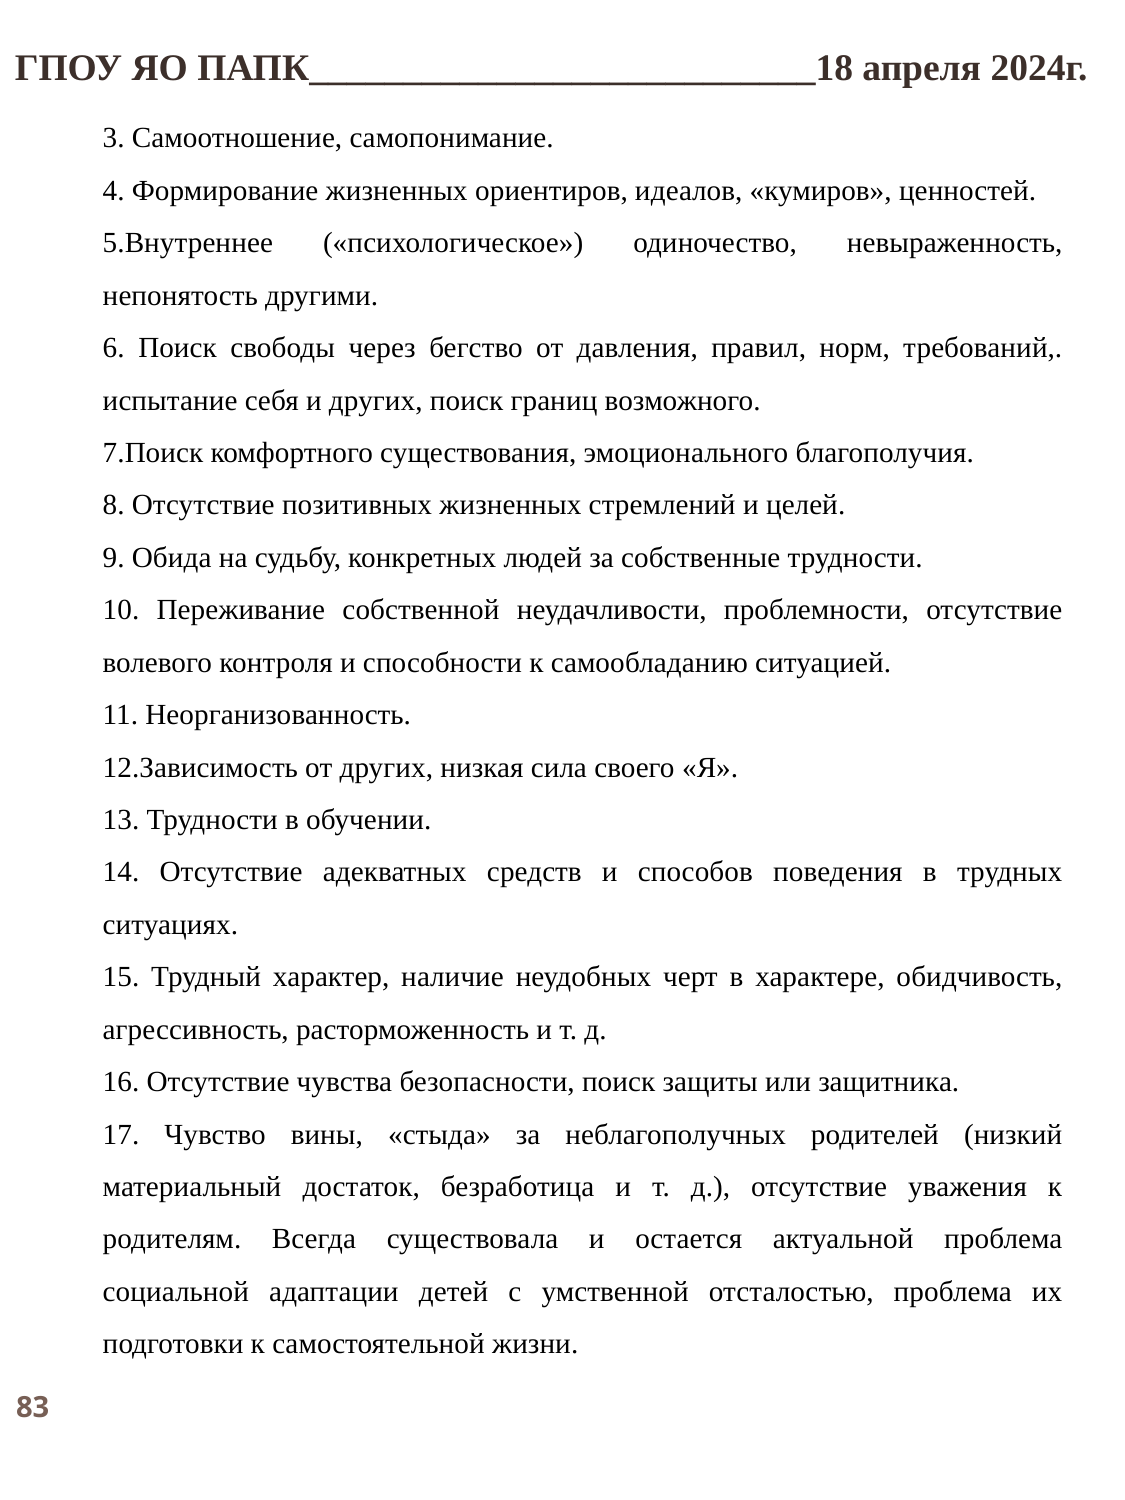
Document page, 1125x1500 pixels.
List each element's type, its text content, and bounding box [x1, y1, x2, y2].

text_box 3. Самоотношение, самопонимание. 4. Формирование жизненных ориентиров, идеалов, «кумиров», ценностей. 5.Внутреннее («психологическое») одиночество, невыраженность, непонятость другими. 6. Поиск свободы через бегство от давления, правил, норм, требований,. испытание себя и других, поиск границ возможного. 7.Поиск комфортного существования, эмоционального благополучия. 8. Отсутствие позитивных жизненных стремлений и целей. 9. Обида на судьбу, конкретных людей за собственные трудности. 10. Переживание собственной неудачливости, проблемности, отсутствие волевого контроля и способности к самообладанию ситуацией. 11. Неорганизованность. 12.Зависимость от других, низкая сила своего «Я». 13. Трудности в обучении. 14. Отсутствие адекватных средств и способов поведения в трудных ситуациях. 15. Трудный характер, наличие неудобных черт в характере, обидчивость, агрессивность, расторможенность и т. д. 16. Отсутствие чувства безопасности, поиск защиты или защитника. 17. Чувство вины, «стыда» за неблагополучных родителей (низкий материальный достаток, безработица и т. д.), отсутствие уважения к родителям. Всегда существовала и остается актуальной проблема социальной адаптации детей с умственной отсталостью, проблема их подготовки к самостоятельной жизни. [58, 95, 1078, 1500]
slide_number 83 [0, 1366, 58, 1450]
text_box ГПОУ ЯО ПАПК___________________________18 апреля 2024г. [0, 35, 1125, 95]
